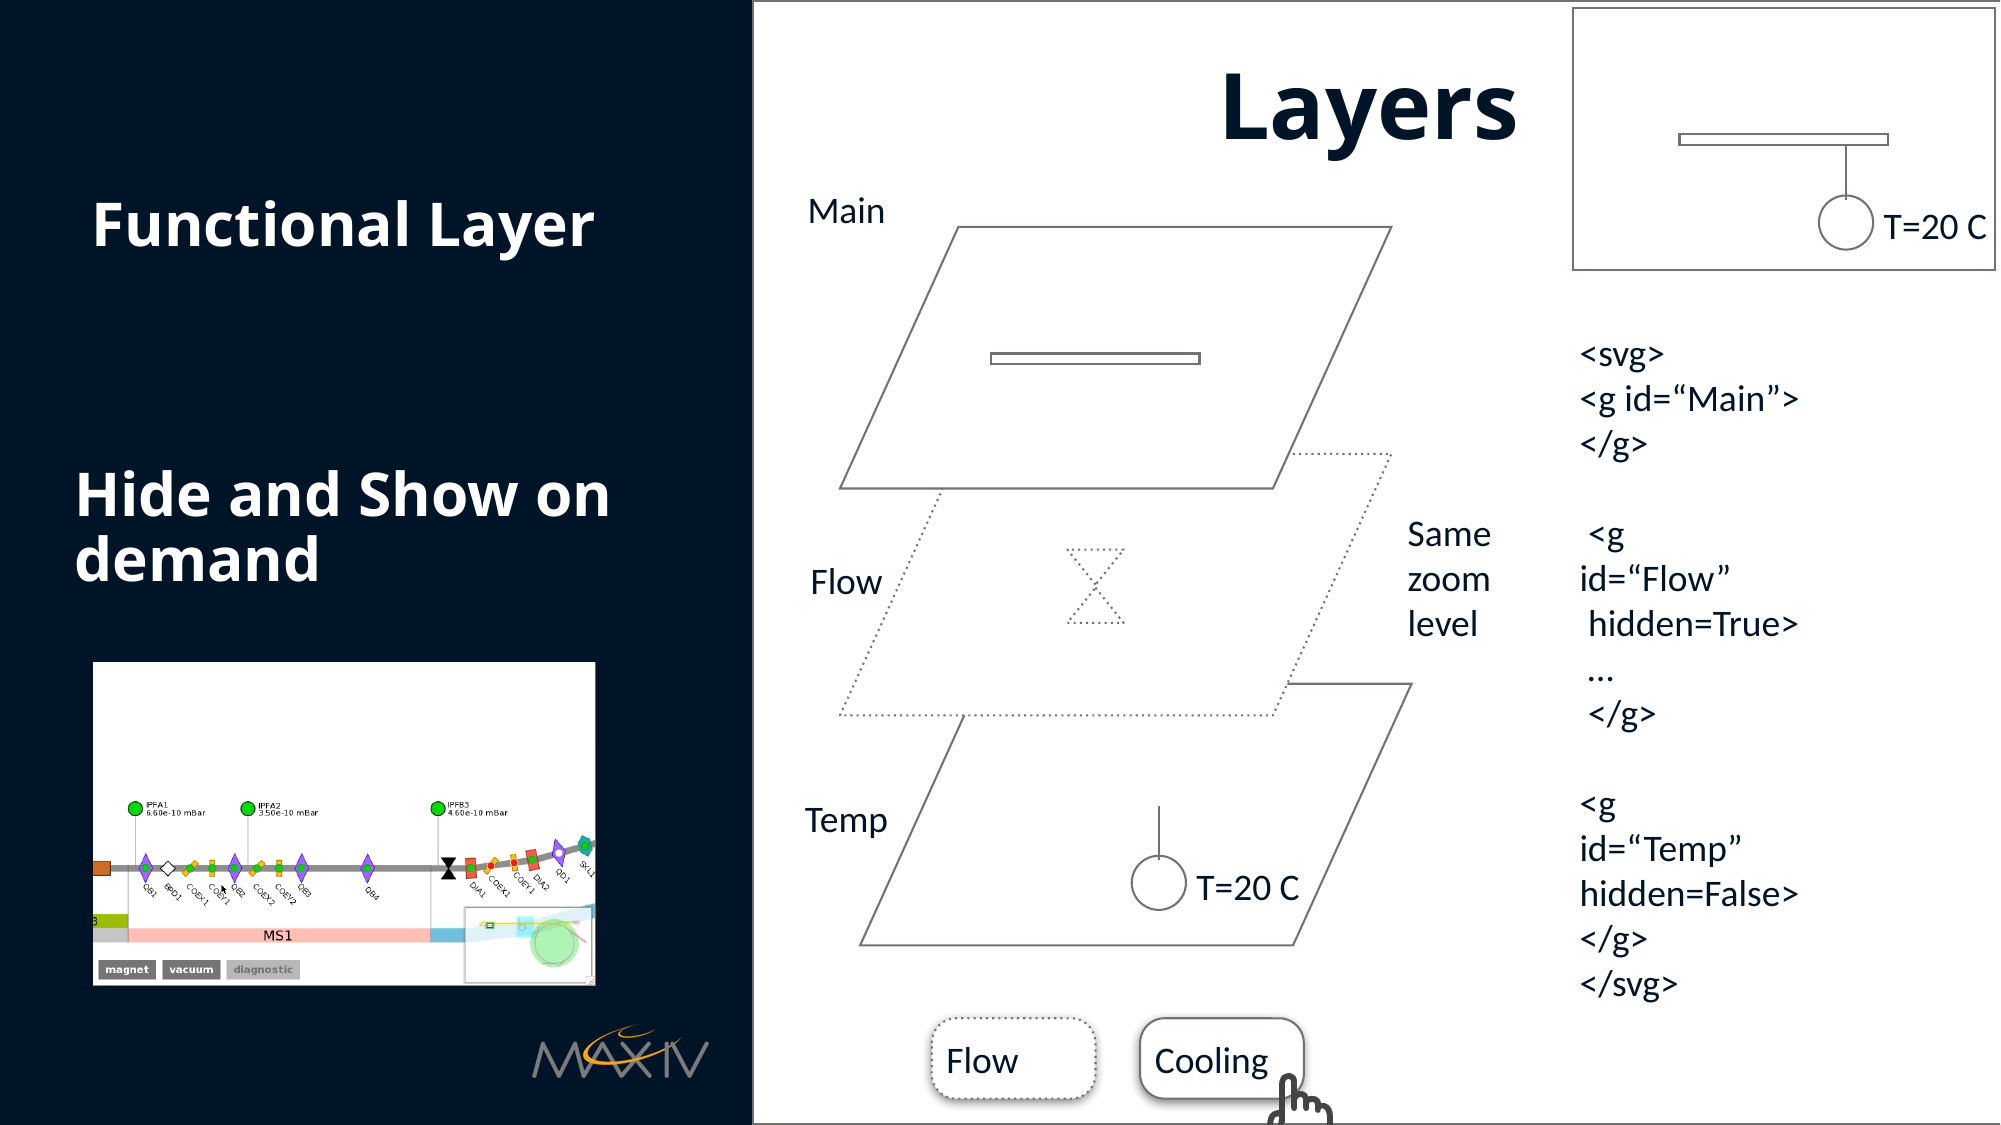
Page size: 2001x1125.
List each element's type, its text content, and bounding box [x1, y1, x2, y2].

text_box Flow [803, 549, 891, 610]
text_box T=20 C [1876, 195, 1995, 255]
text_box Cooling [1140, 1018, 1304, 1099]
text_box <svg> <g id=“Main”> </g> <g id=“Flow” hidden=True> … </g> <g id=“Temp” hidden=False> </g> </svg> [1572, 321, 1949, 1012]
text_box T=20 C [1189, 855, 1308, 916]
text_box [1679, 133, 1888, 145]
text_box Flow [931, 1018, 1096, 1099]
text_box [840, 453, 1392, 716]
list Hide and Show on demand [66, 406, 700, 652]
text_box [1067, 549, 1124, 624]
text_box Temp [797, 787, 896, 847]
text_box Main [799, 178, 894, 238]
text_box [840, 226, 1392, 489]
text_box [1131, 855, 1186, 910]
text_box Layers [1210, 52, 1527, 167]
text_box [1818, 195, 1874, 250]
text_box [92, 661, 597, 987]
picture [1249, 1073, 1345, 1125]
text_box [860, 683, 1412, 946]
text_box [991, 353, 1200, 365]
text_box [1572, 8, 1995, 270]
picture [532, 1024, 709, 1083]
text_box Same zoom level [1400, 501, 1567, 652]
title Functional Layer [83, 79, 683, 375]
